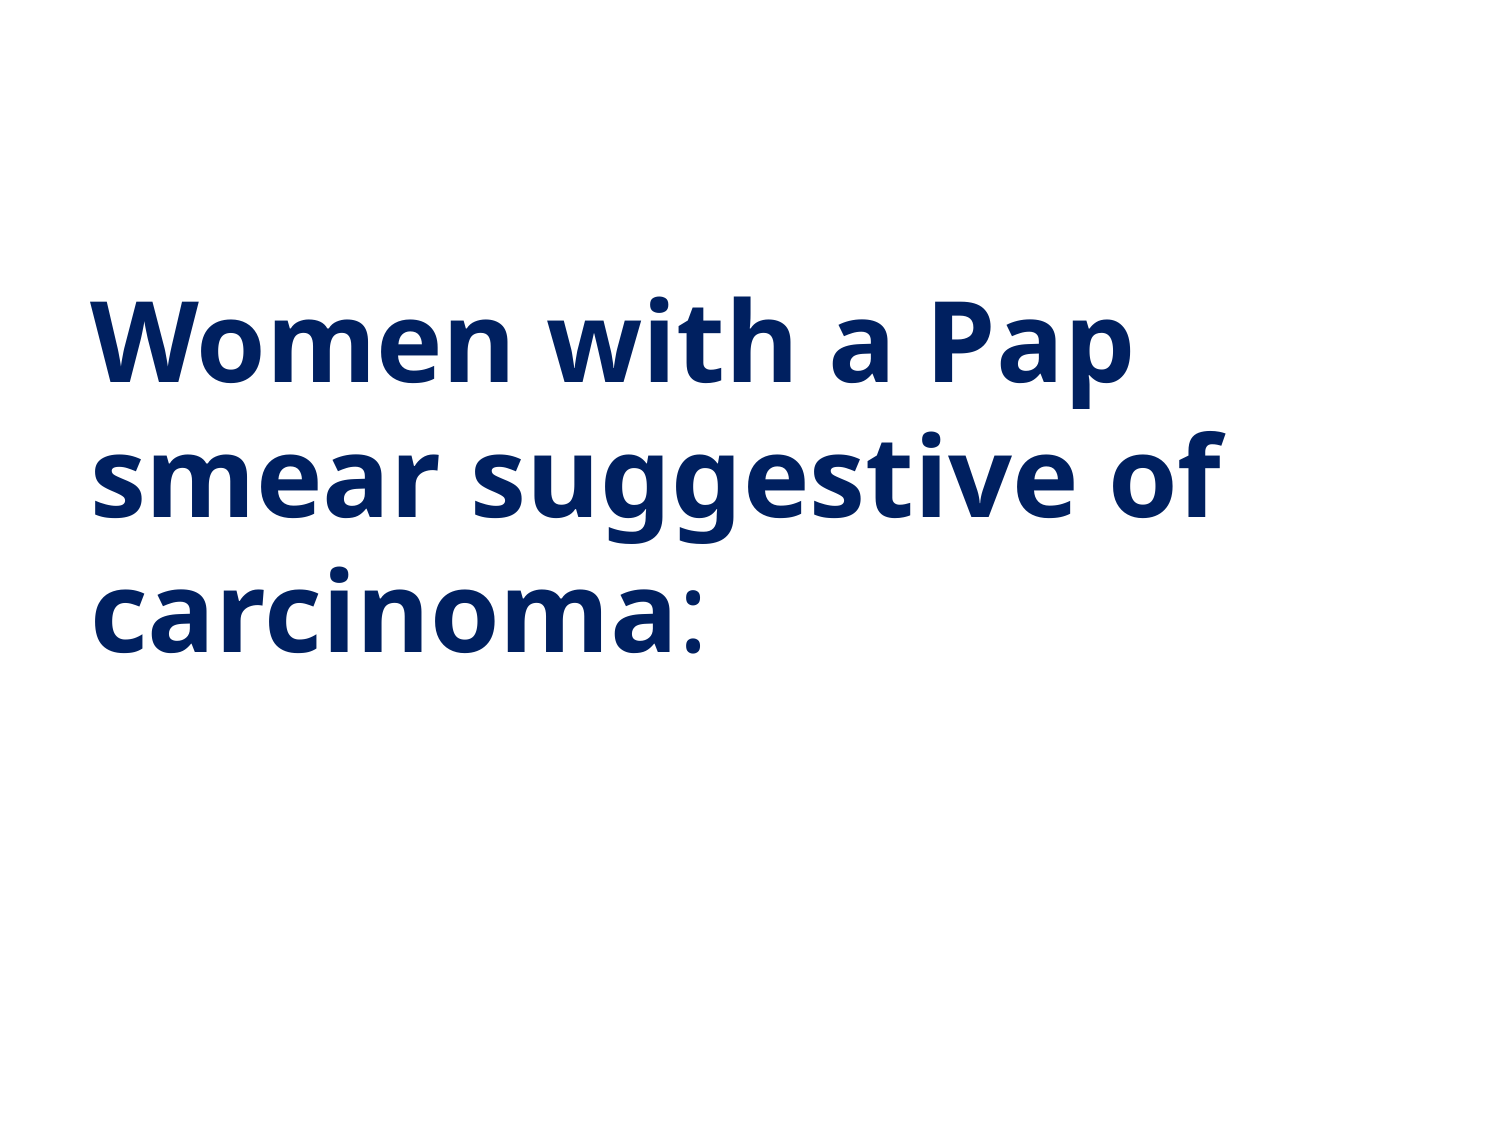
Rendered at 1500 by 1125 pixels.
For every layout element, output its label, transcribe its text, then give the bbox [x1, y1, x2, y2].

list Women with a Pap smear suggestive of carcinoma: [75, 262, 1425, 1005]
